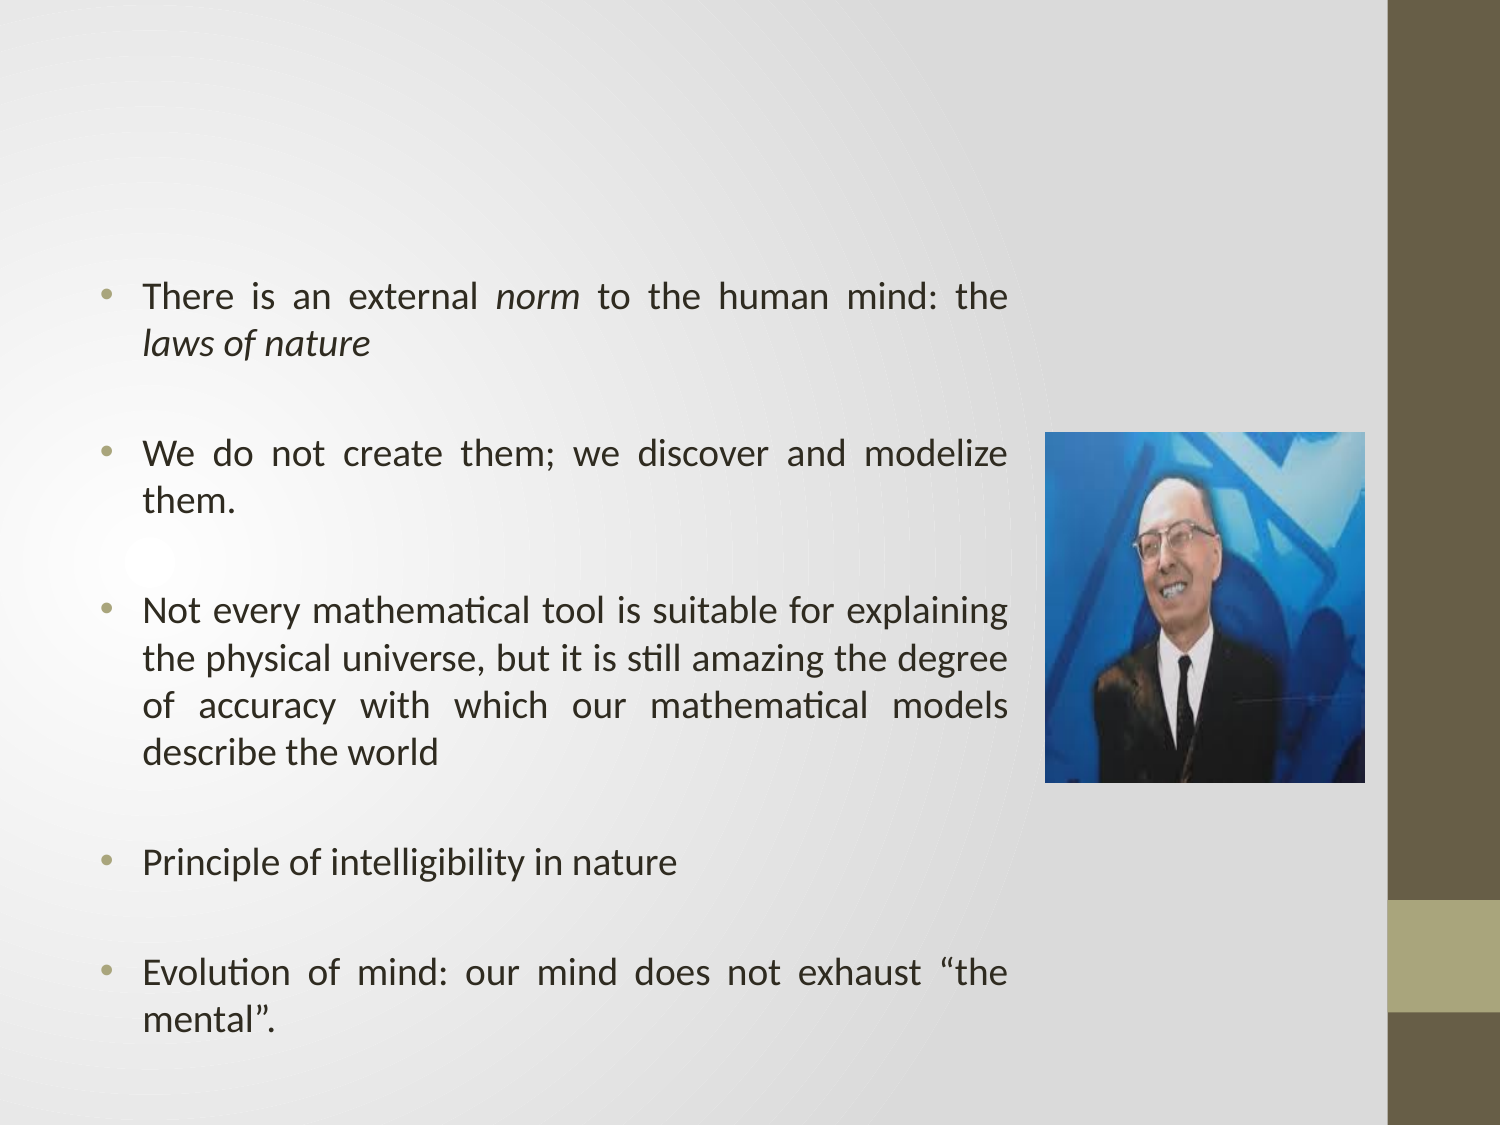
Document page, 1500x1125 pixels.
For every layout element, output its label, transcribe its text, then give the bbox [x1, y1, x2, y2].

picture [1044, 431, 1365, 783]
list There is an external norm to the human mind: the laws of nature We do not create them; we discover and modelize them. Not every mathematical tool is suitable for explaining the physical universe, but it is still amazing the degree of accuracy with which our mathematical models describe the world Principle of intelligibility in nature Evolution of mind: our mind does not exhaust “the mental”. [75, 262, 1024, 1050]
